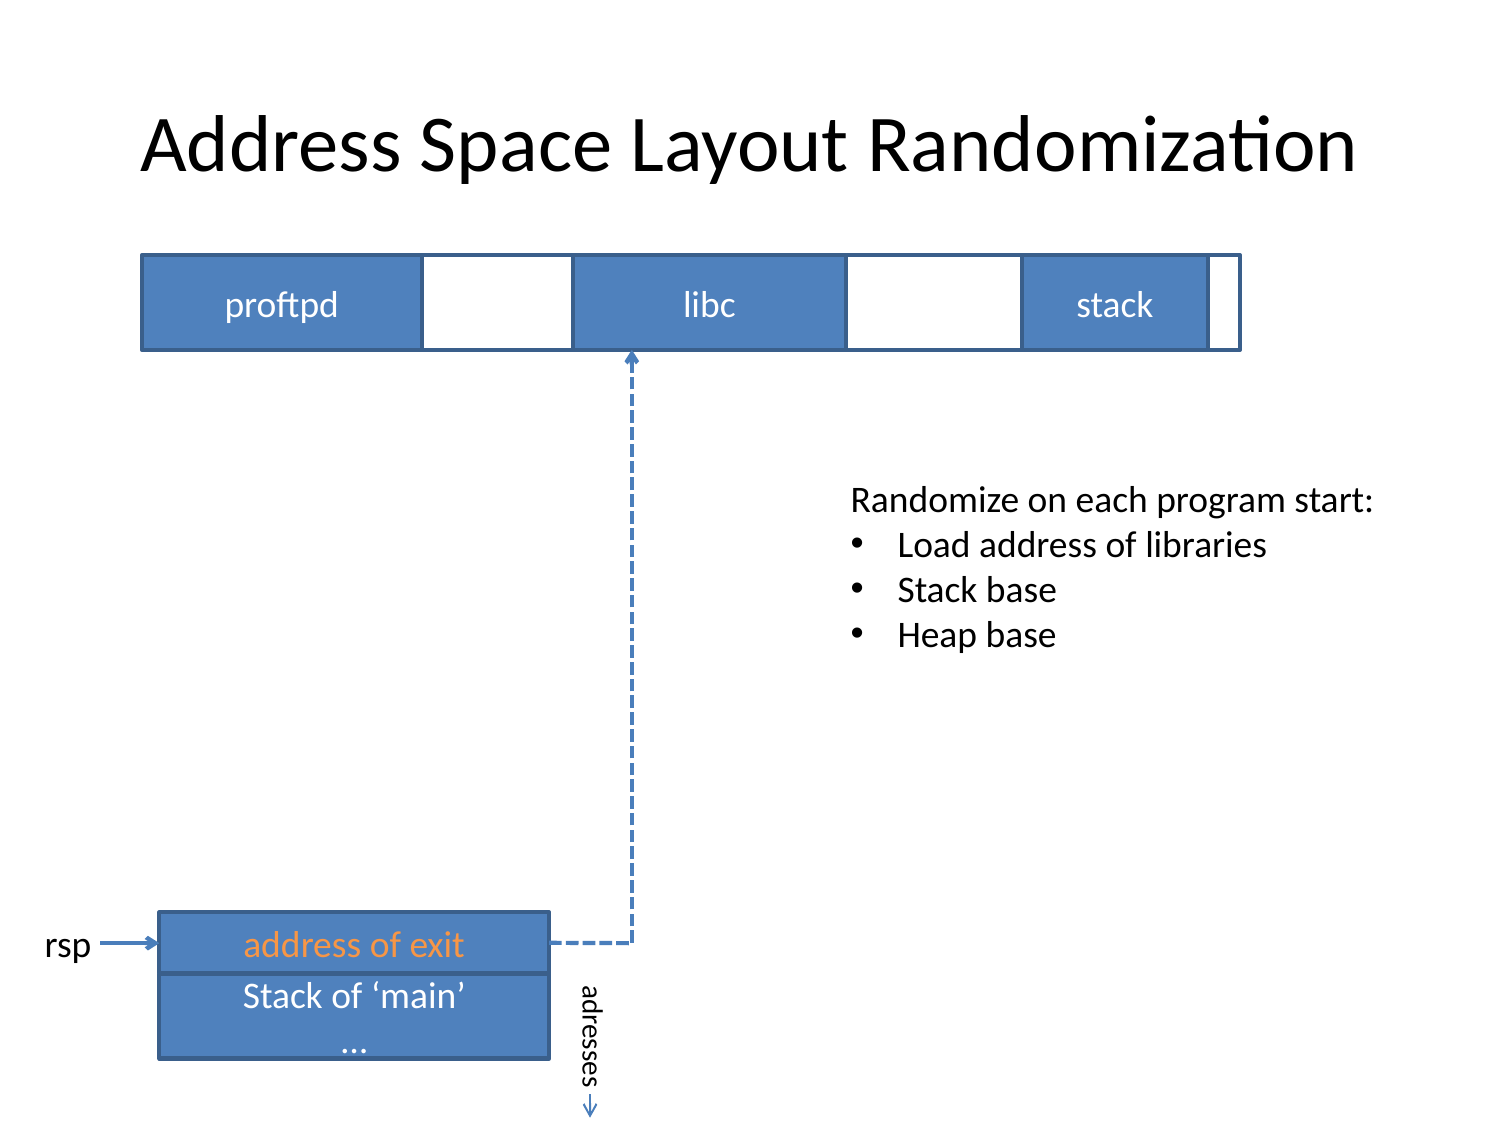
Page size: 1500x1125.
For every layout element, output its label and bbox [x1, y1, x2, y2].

title [75, 45, 1425, 233]
text_box [29, 253, 1242, 1061]
text_box [569, 970, 620, 1118]
text_box [835, 467, 1390, 663]
